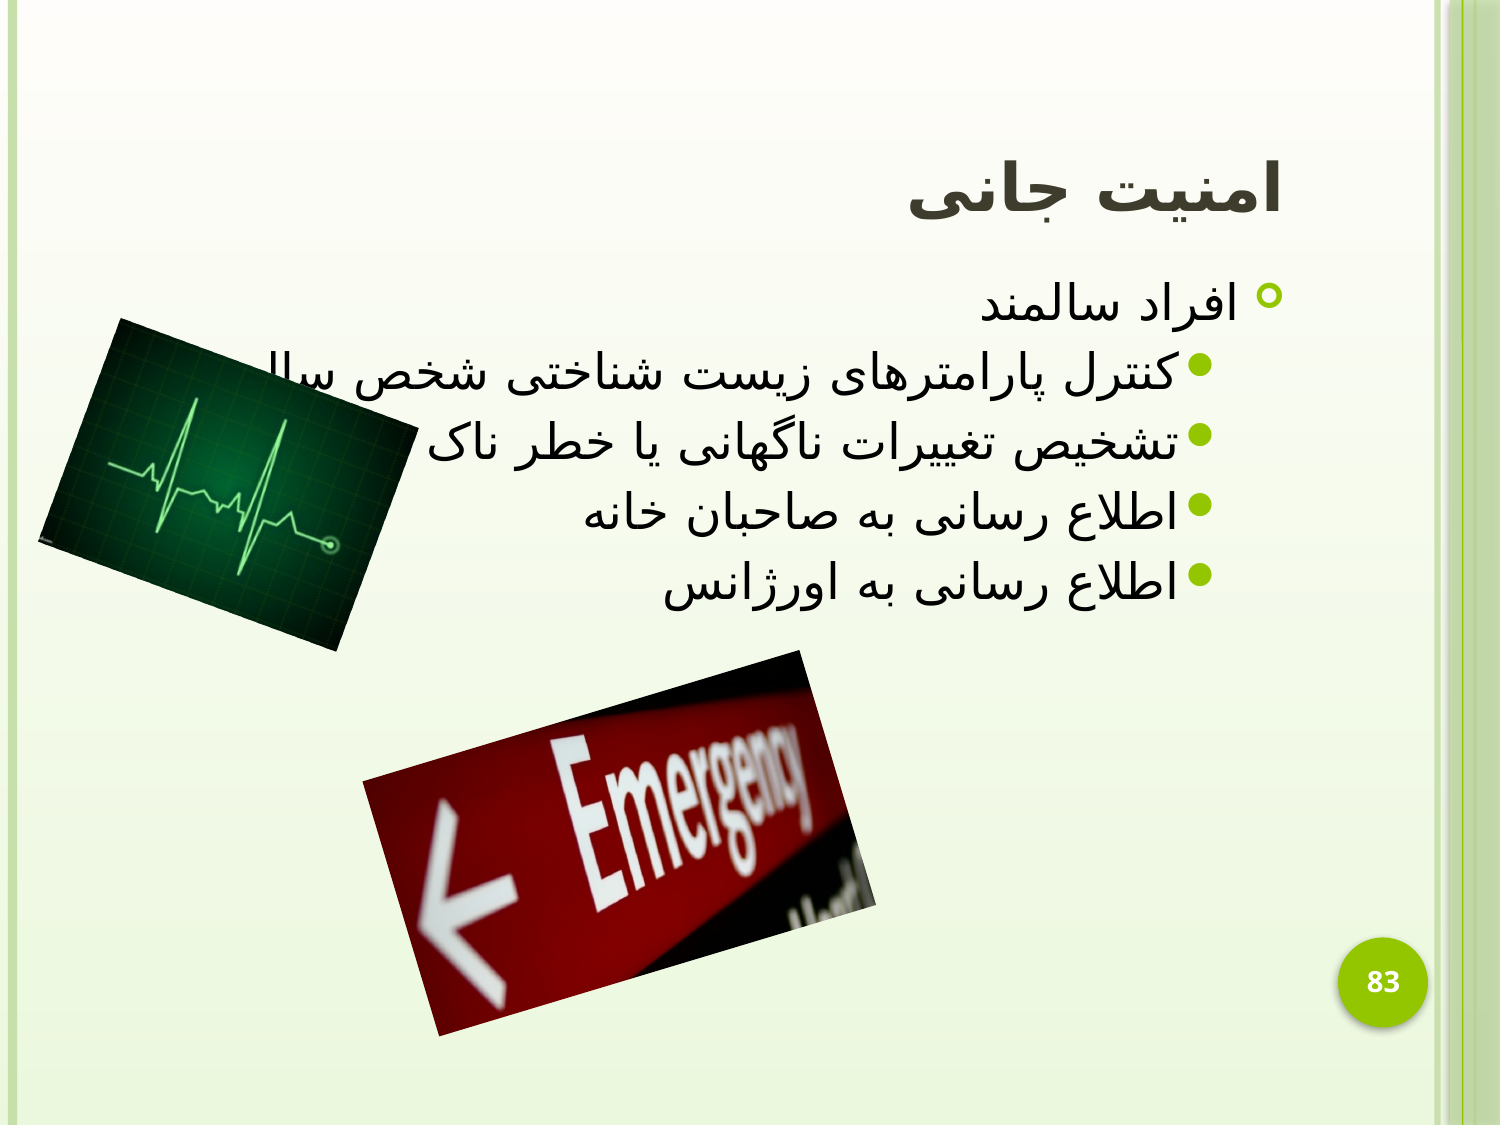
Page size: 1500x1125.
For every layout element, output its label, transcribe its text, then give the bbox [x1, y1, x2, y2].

picture [362, 650, 877, 1037]
list افراد سالمند کنترل پارامترهای زیست شناختی شخص سالمند تشخیص تغییرات ناگهانی یا خطر ناک اطلاع رسانی به صاحبان خانه اطلاع رسانی به اورژانس [75, 262, 1300, 1062]
slide_number 83 [1333, 940, 1434, 1027]
title امنیت جانی [75, 45, 1300, 233]
picture [39, 319, 418, 651]
